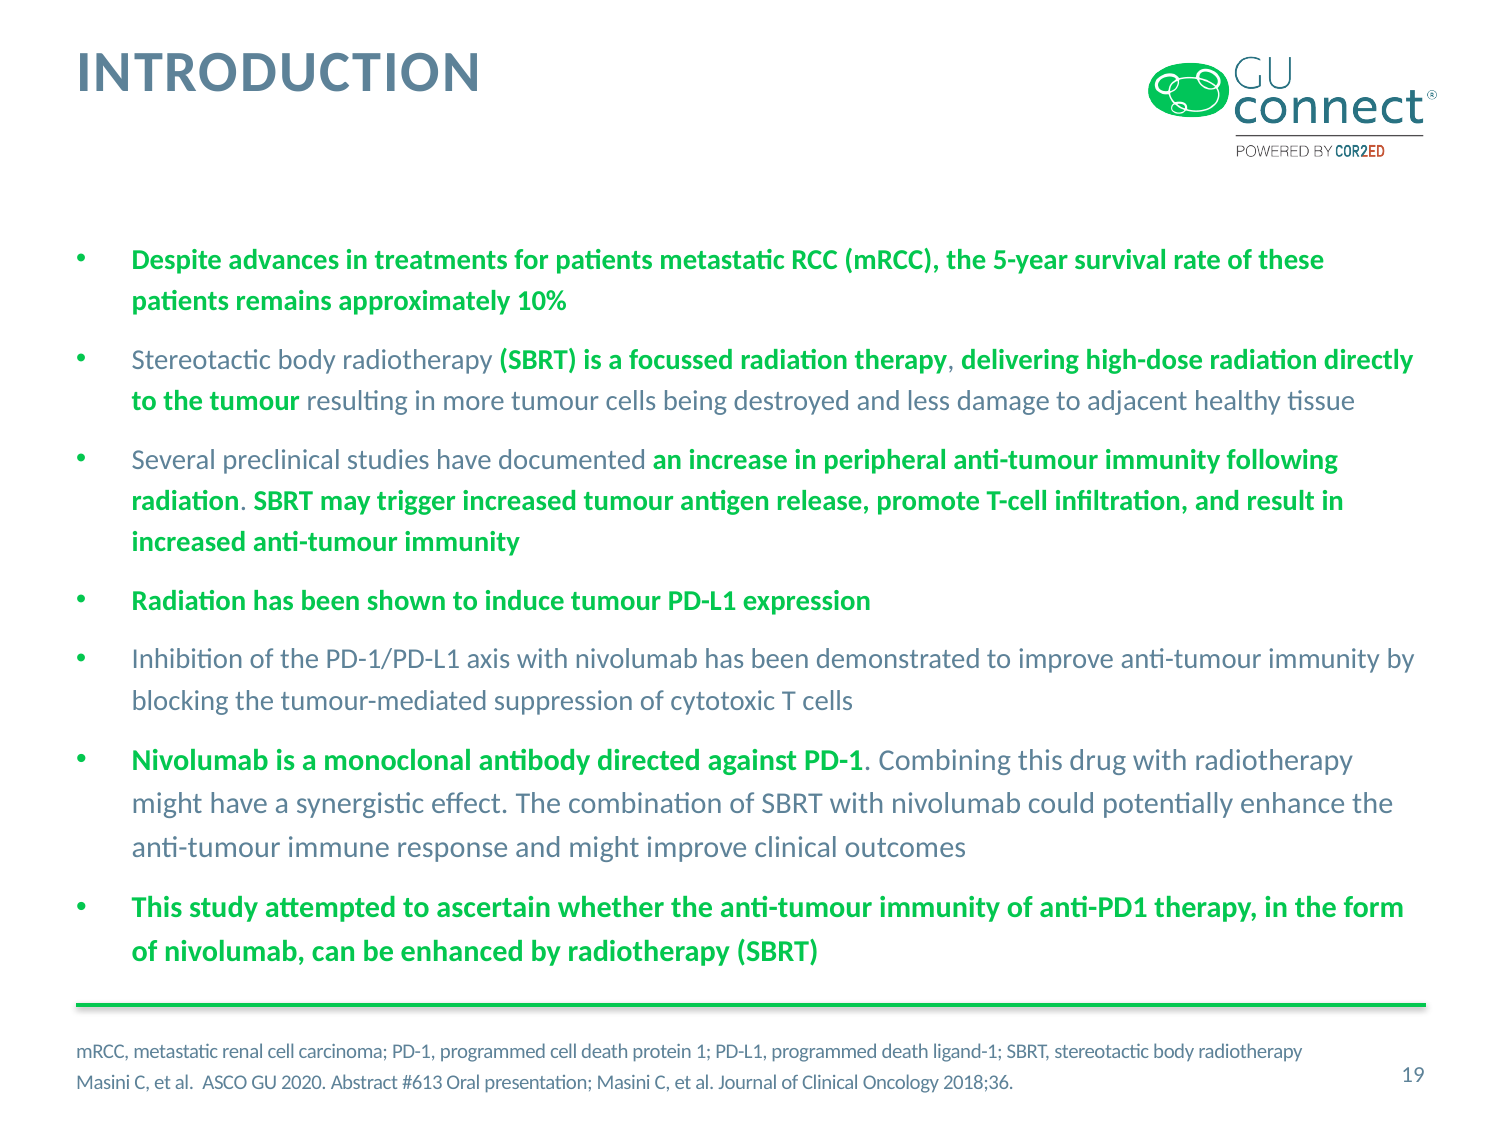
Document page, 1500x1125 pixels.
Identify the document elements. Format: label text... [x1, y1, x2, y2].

title introduction [76, 40, 1152, 173]
picture [1152, 42, 1451, 171]
list Despite advances in treatments for patients metastatic RCC (mRCC), the 5-year survival rate of these patients remains approximately 10% Stereotactic body radiotherapy (SBRT) is a focussed radiation therapy, delivering high-dose radiation directly to the tumour resulting in more tumour cells being destroyed and less damage to adjacent healthy tissue Several preclinical studies have documented an increase in peripheral anti-tumour immunity following radiation. SBRT may trigger increased tumour antigen release, promote T-cell infiltration, and result in increased anti-tumour immunity Radiation has been shown to induce tumour PD-L1 expression Inhibition of the PD-1/PD-L1 axis with nivolumab has been demonstrated to improve anti-tumour immunity by blocking the tumour-mediated suppression of cytotoxic T cells Nivolumab is a monoclonal antibody directed against PD-1. Combining this drug with radiotherapy might have a synergistic effect. The combination of SBRT with nivolumab could potentially enhance the anti-tumour immune response and might improve clinical outcomes This study attempted to ascertain whether the anti-tumour immunity of anti-PD1 therapy, in the form of nivolumab, can be enhanced by radiotherapy (SBRT) [76, 233, 1426, 977]
slide_number 19 [1328, 1042, 1425, 1103]
list mRCC, metastatic renal cell carcinoma; PD-1, programmed cell death protein 1; PD-L1, programmed death ligand-1; SBRT, stereotactic body radiotherapy Masini C, et al. ASCO GU 2020. Abstract #613 Oral presentation; Masini C, et al. Journal of Clinical Oncology 2018;36. [76, 1019, 1329, 1112]
